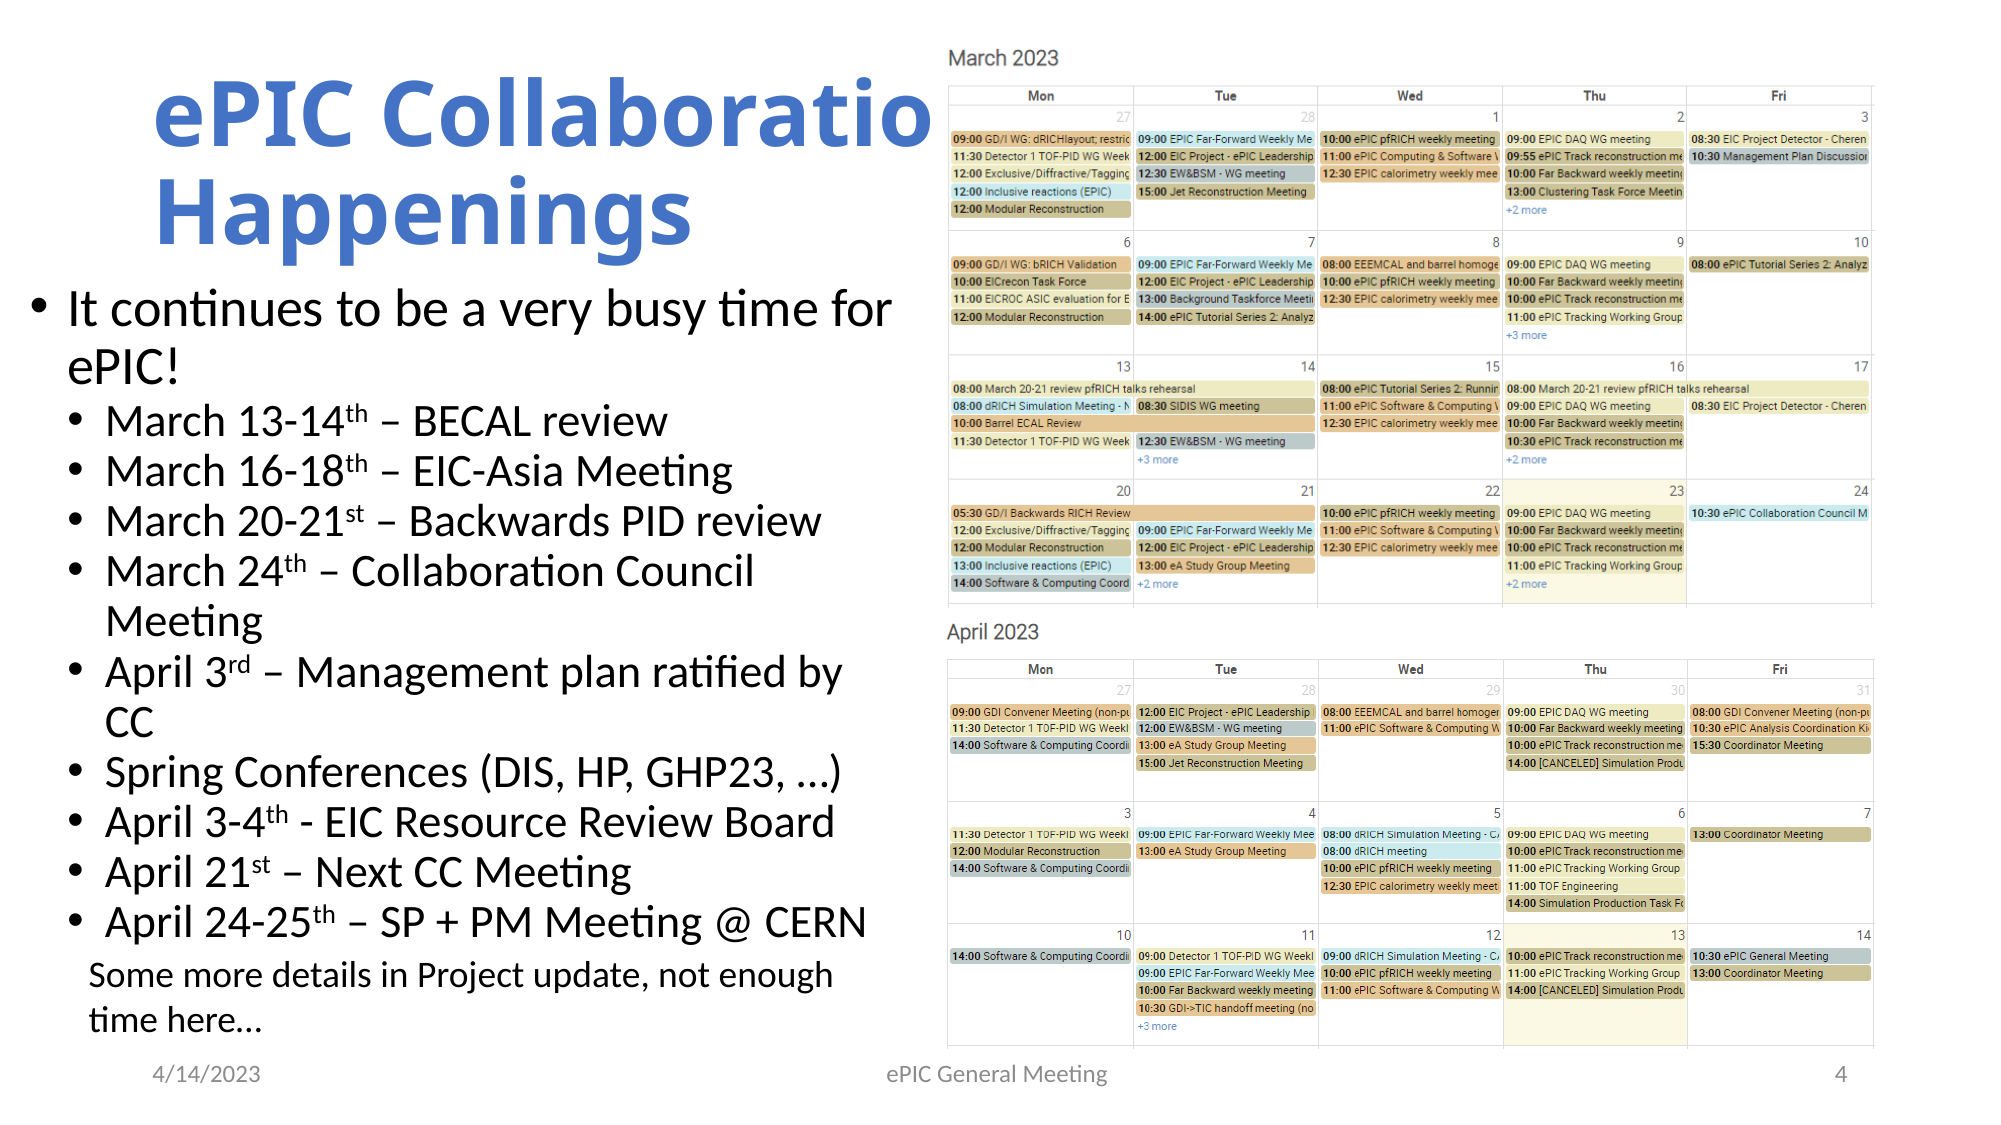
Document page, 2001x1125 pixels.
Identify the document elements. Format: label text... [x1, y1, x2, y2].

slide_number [137, 1047, 588, 1103]
slide_number 4 [1412, 1049, 1863, 1103]
picture [941, 45, 1875, 608]
title ePIC Collaboration Happenings [137, 59, 941, 272]
text_box Some more details in Project update, not enough time here… [73, 942, 882, 1047]
footer ePIC General Meeting [662, 1042, 1338, 1103]
picture [941, 615, 1875, 1049]
list It continues to be a very busy time for ePIC! March 13-14th – BECAL review March 16-18th – EIC-Asia Meeting March 20-21st – Backwards PID review March 24th – Collaboration Council Meeting April 3rd – Management plan ratified by CC Spring Conferences (DIS, HP, GHP23, …) April 3-4th - EIC Resource Review Board April 21st – Next CC Meeting April 24-25th – SP + PM Meeting @ CERN [14, 271, 912, 959]
